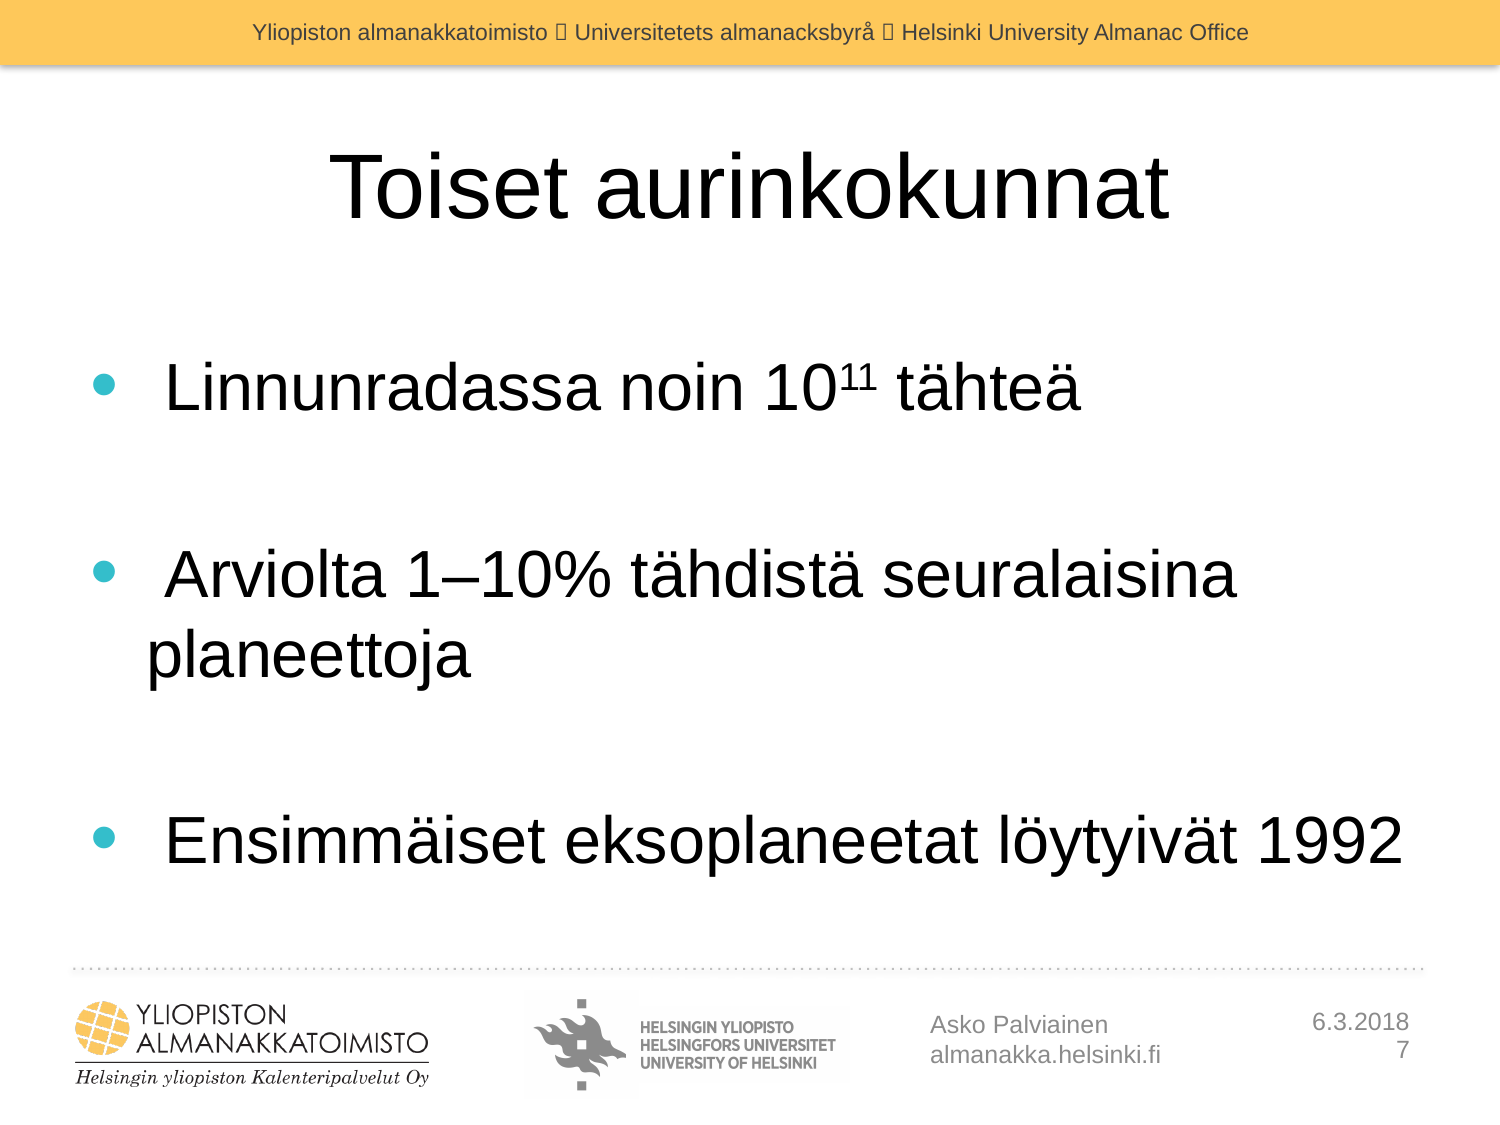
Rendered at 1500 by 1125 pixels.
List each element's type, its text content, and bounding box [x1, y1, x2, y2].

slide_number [1232, 1001, 1425, 1041]
footer Asko Palviainen almanakka.helsinki.fi [915, 1001, 1233, 1099]
title Toiset aurinkokunnat [74, 87, 1426, 276]
picture [524, 990, 850, 1099]
picture [75, 1001, 429, 1087]
slide_number 7 [1298, 1028, 1425, 1069]
list Linnunradassa noin 1011 tähteä Arviolta 1–10% tähdistä seuralaisina planeettoja Ensimmäiset eksoplaneetat löytyivät 1992 [74, 336, 1426, 931]
